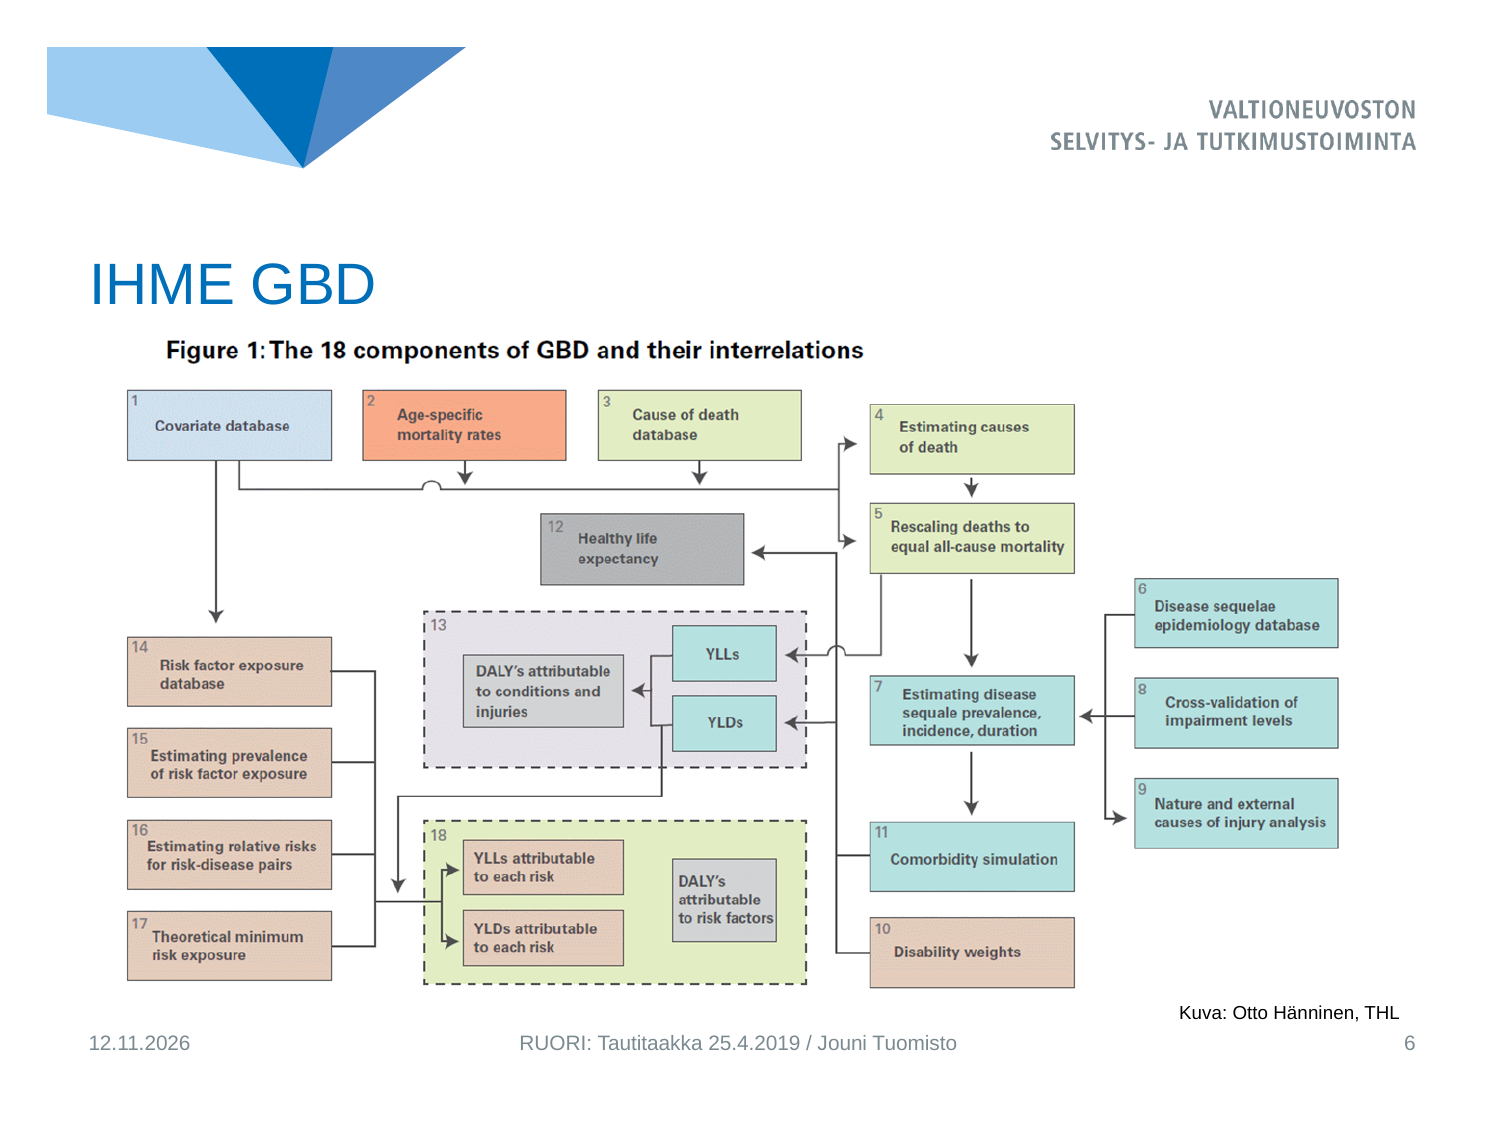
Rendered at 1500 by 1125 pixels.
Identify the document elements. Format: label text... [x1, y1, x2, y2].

title IHME GBD [74, 208, 1425, 362]
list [102, 326, 1348, 1006]
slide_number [88, 1023, 225, 1061]
slide_number 6 [1352, 1023, 1416, 1061]
footer RUORI: Tautitaakka 25.4.2019 / Jouni Tuomisto [454, 1023, 1022, 1061]
picture [1051, 100, 1416, 150]
text_box Kuva: Otto Hänninen, THL [1164, 993, 1415, 1031]
